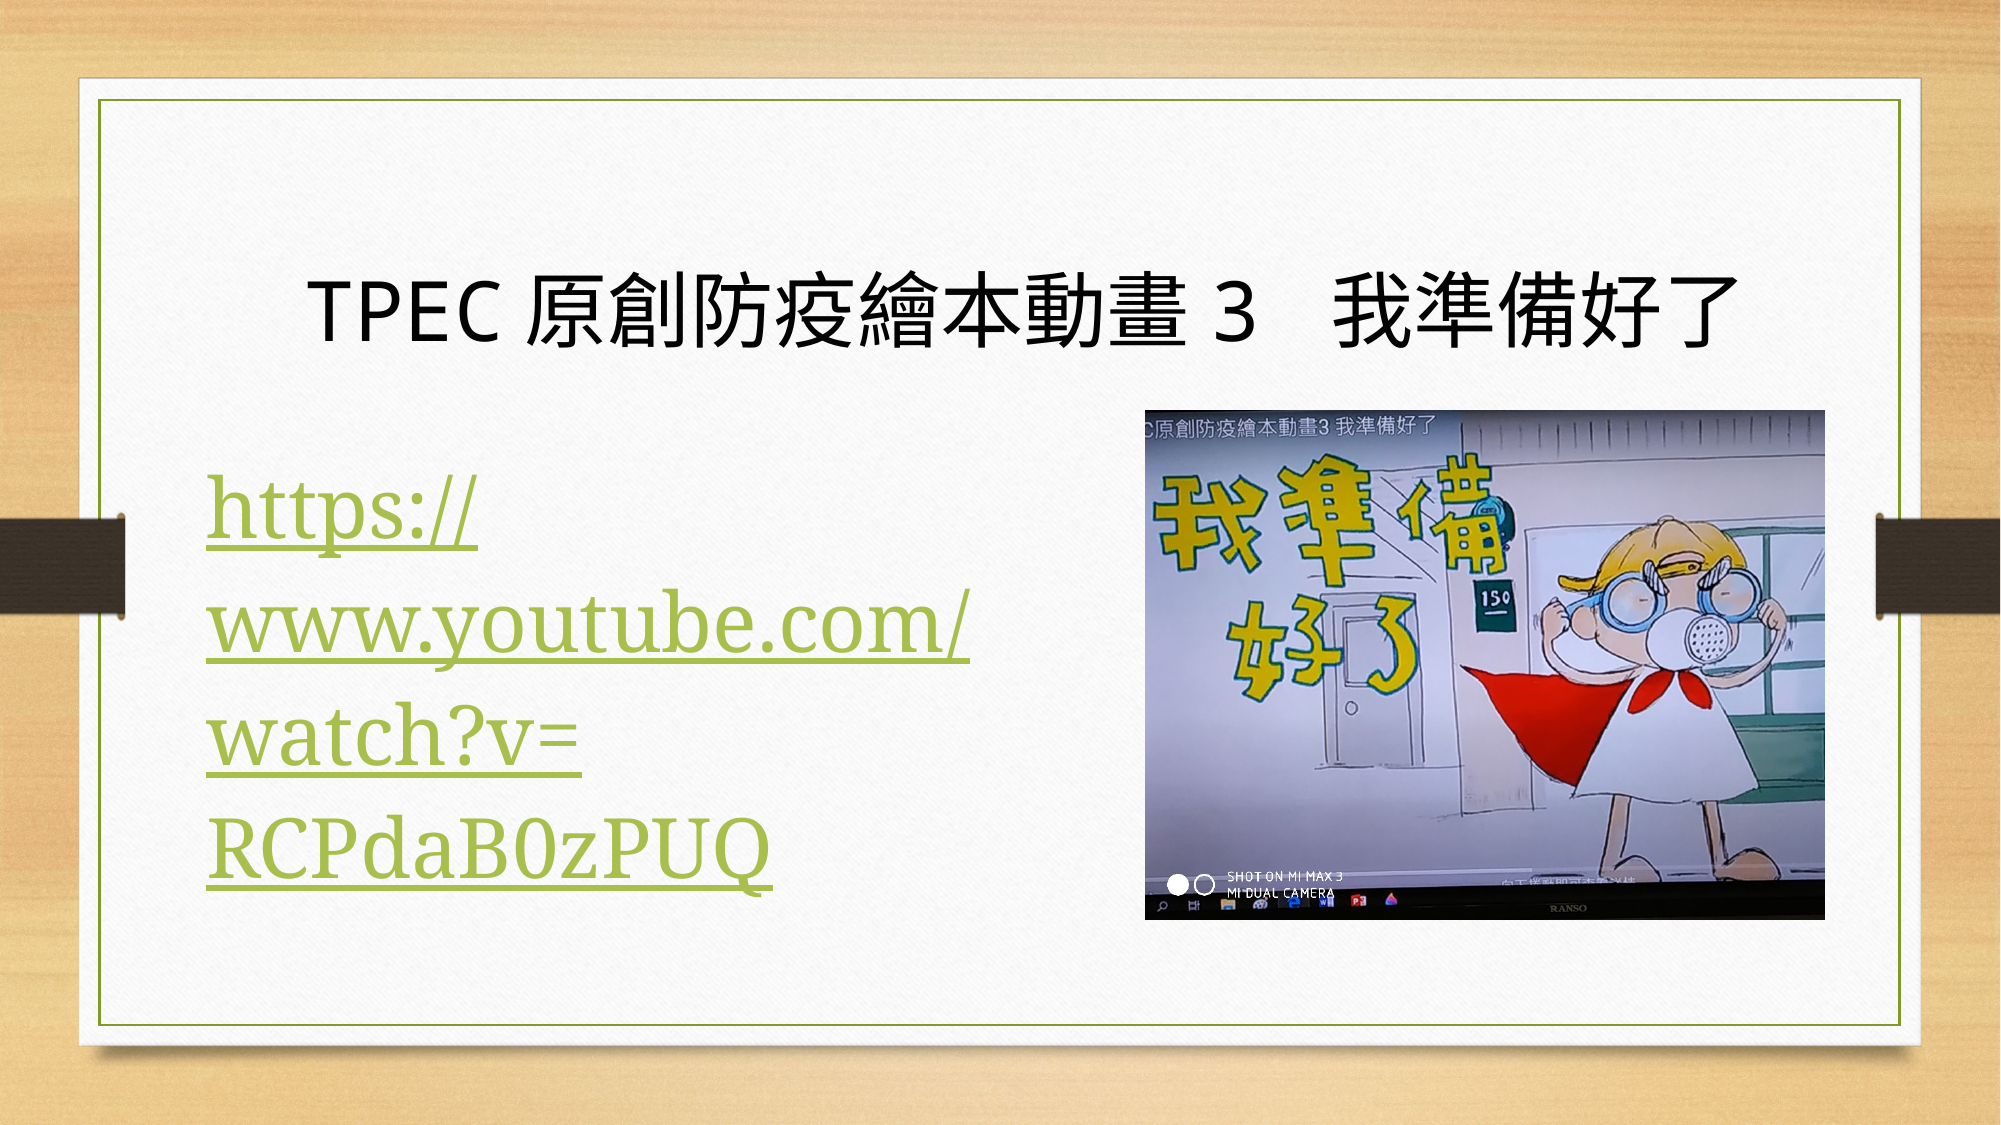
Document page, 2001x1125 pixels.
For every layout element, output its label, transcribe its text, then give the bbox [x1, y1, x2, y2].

picture [0, 0, 2001, 1125]
text_box https://www.youtube.com/watch?v=RCPdaB0zPUQ [191, 447, 1128, 917]
text_box TPEC原創防疫繪本動畫3 我準備好了 [289, 250, 1762, 366]
